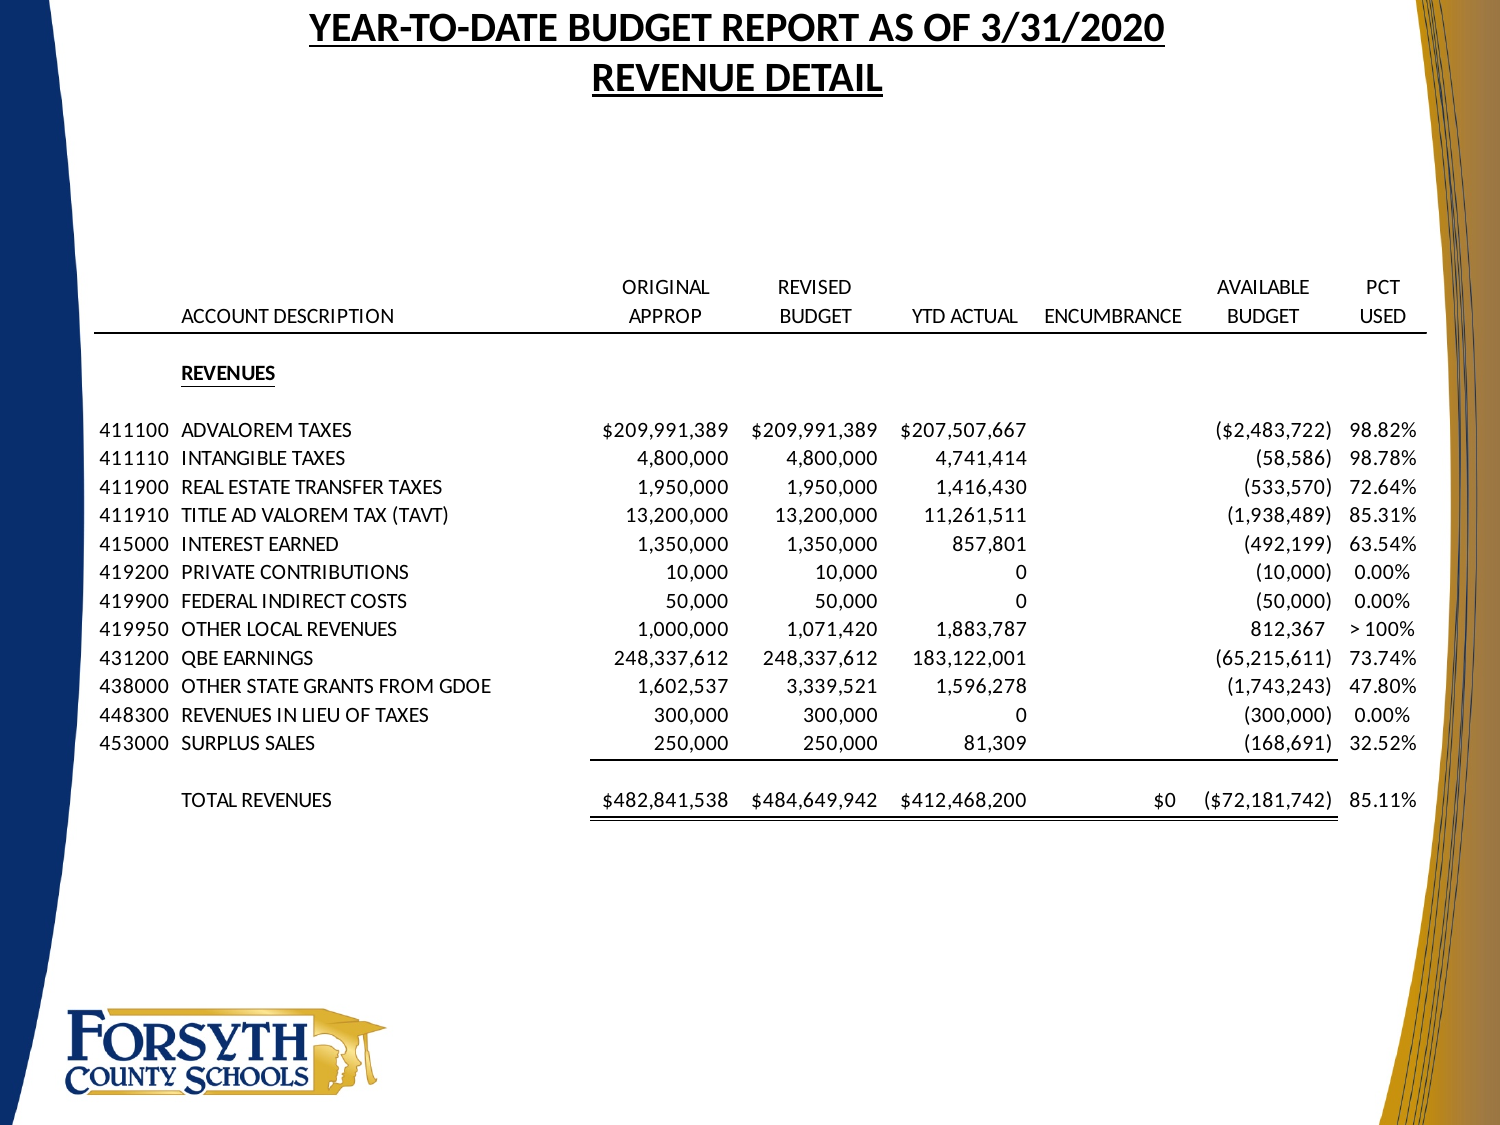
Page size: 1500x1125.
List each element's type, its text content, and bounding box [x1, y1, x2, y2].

title YEAR-TO-DATE BUDGET REPORT AS OF 3/31/2020 REVENUE DETAIL [62, 0, 1413, 100]
picture [0, 0, 1500, 1125]
